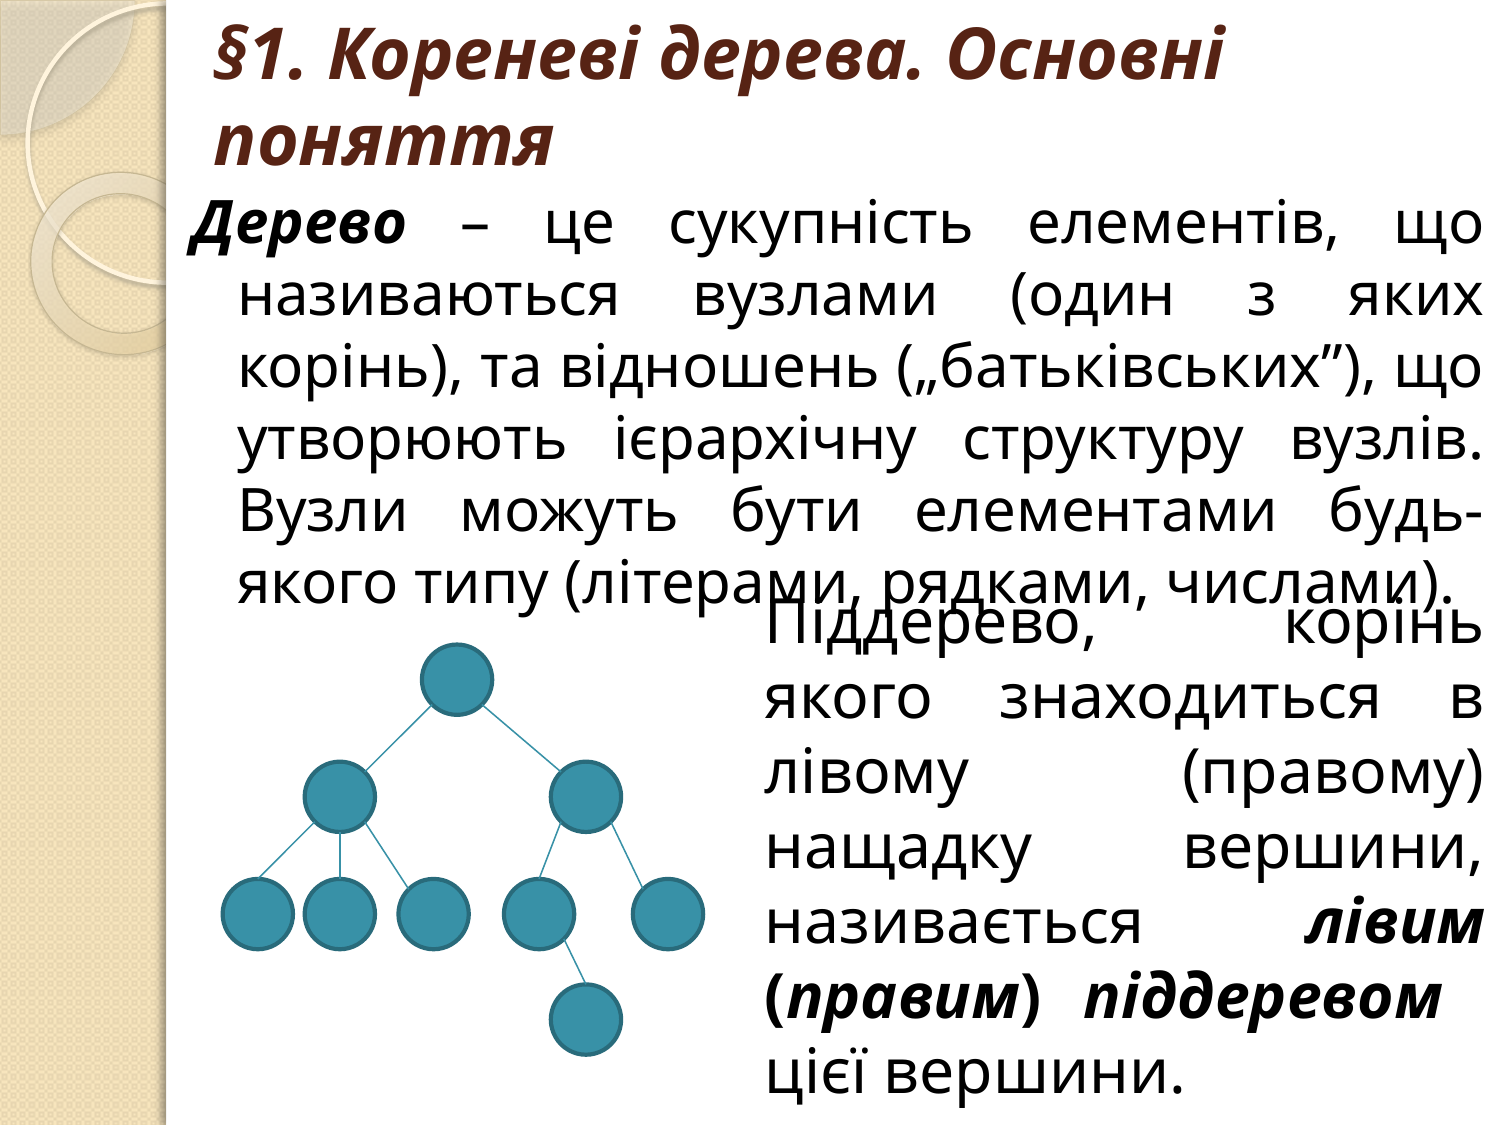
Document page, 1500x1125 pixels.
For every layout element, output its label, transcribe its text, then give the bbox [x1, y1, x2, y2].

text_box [222, 644, 704, 1055]
title §1. Кореневі дерева. Основні поняття [199, 0, 1430, 175]
text_box Піддерево, корінь якого знаходиться в лівому (правому) нащадку вершини, називається лівим (правим) піддеревом цієї вершини. [749, 574, 1500, 1114]
list Дерево – це сукупність елементів, що називаються вузлами (один з яких корінь), та відношень („батьківських”), що утворюють ієрархічну структуру вузлів. Вузли можуть бути елементами будь-якого типу (літерами, рядками, числами). [164, 175, 1500, 633]
